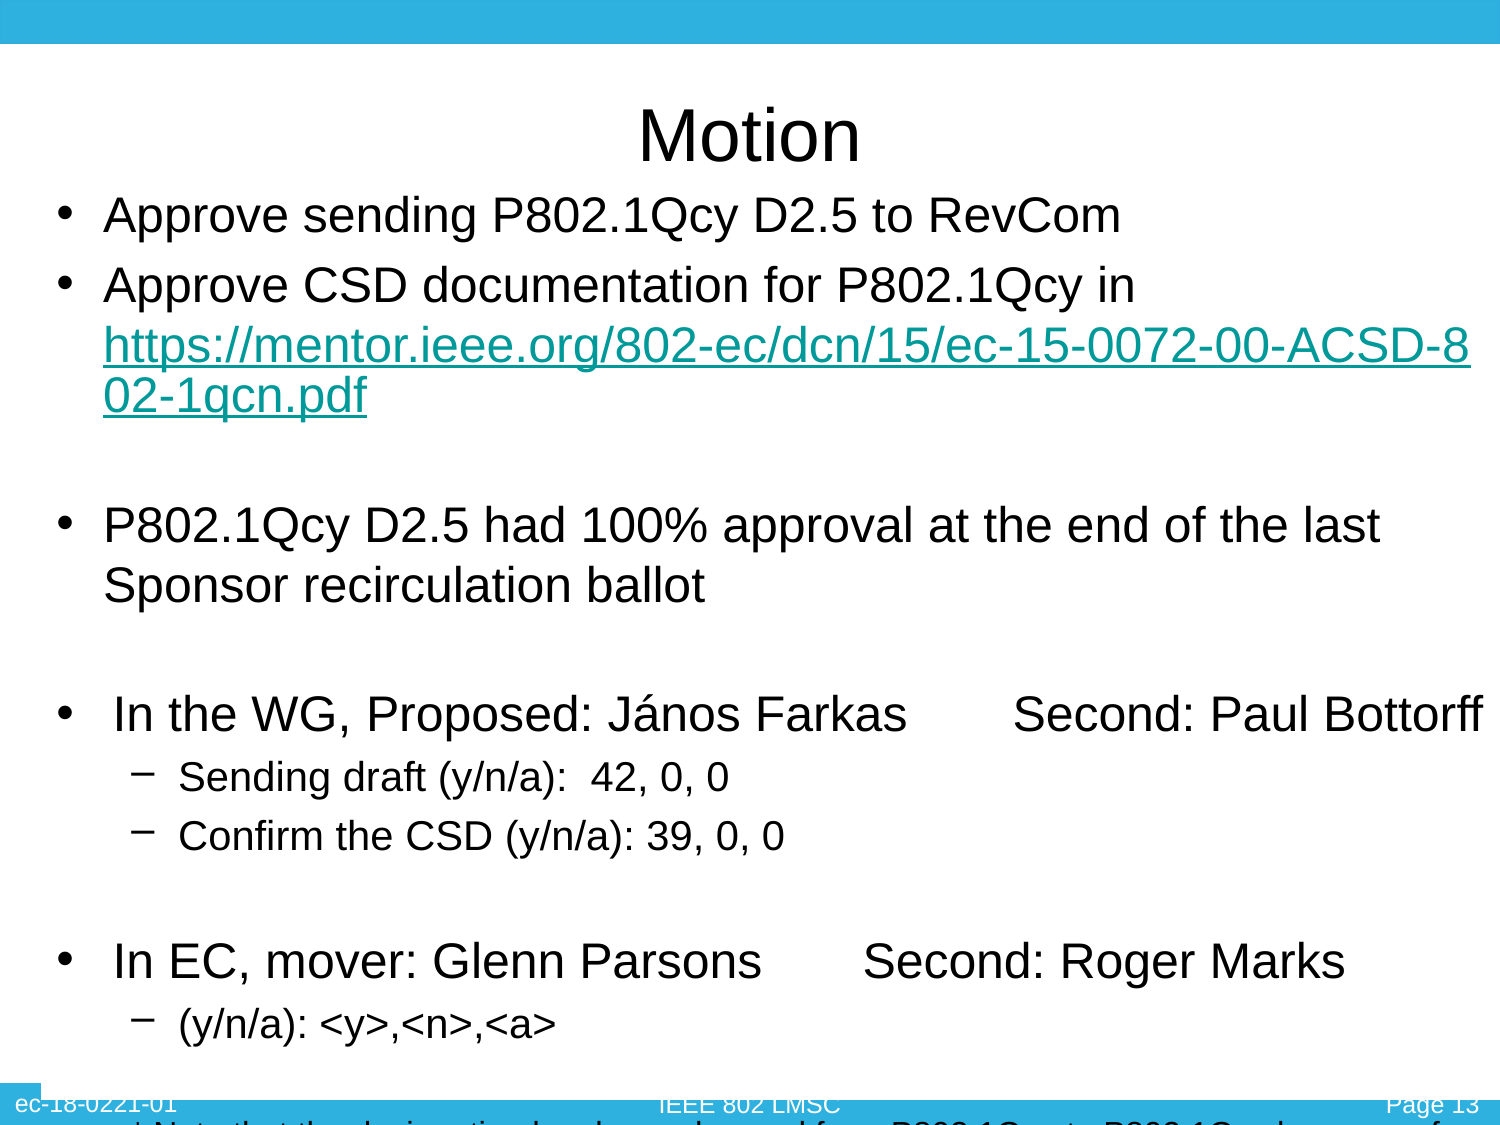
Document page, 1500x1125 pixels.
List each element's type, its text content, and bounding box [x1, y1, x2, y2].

title Motion [75, 66, 1425, 174]
list Approve sending P802.1Qcy D2.5 to RevCom Approve CSD documentation for P802.1Qcy in https://mentor.ieee.org/802-ec/dcn/15/ec-15-0072-00-ACSD-802-1qcn.pdf P802.1Qcy D2.5 had 100% approval at the end of the last Sponsor recirculation ballot In the WG, Proposed: János Farkas Second: Paul Bottorff Sending draft (y/n/a): 42, 0, 0 Confirm the CSD (y/n/a): 39, 0, 0 In EC, mover: Glenn Parsons Second: Roger Marks (y/n/a): <y>,<n>,<a> * Note that the designation has been changed from P802.1Qcn to P802.1Qcy because of confusion of Qcn with the acronym for Quantized Congestion Notification (QCN). [41, 174, 1500, 1100]
